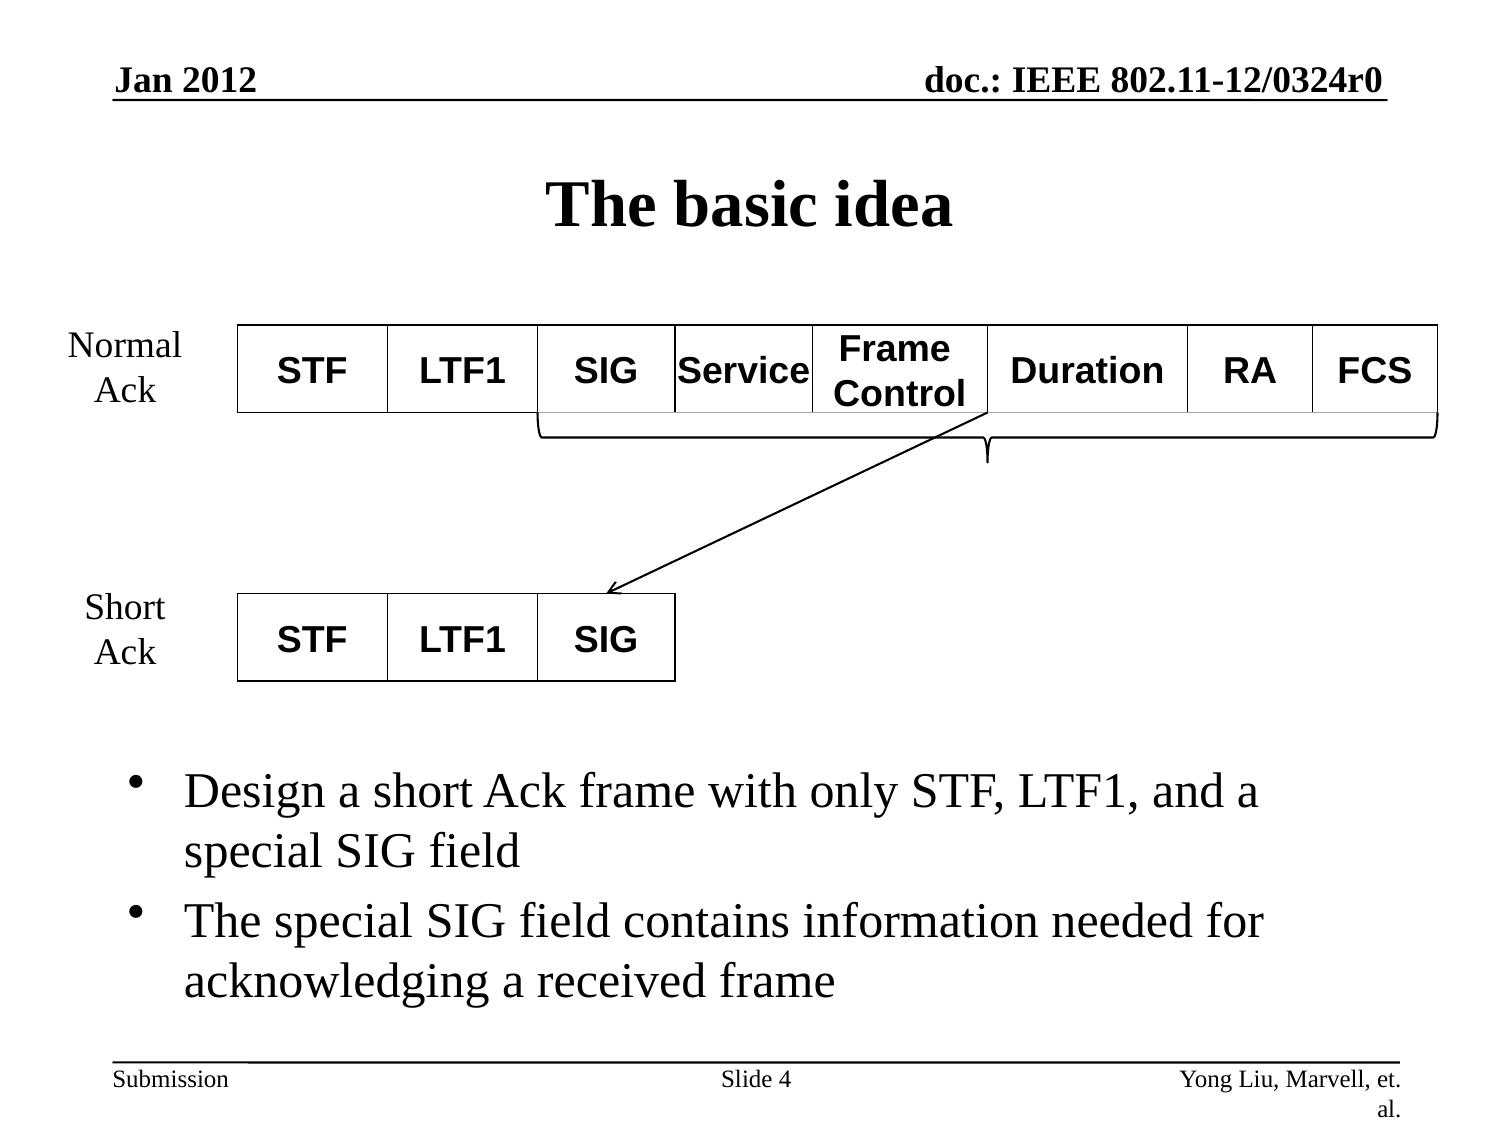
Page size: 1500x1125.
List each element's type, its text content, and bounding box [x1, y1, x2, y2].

list Design a short Ack frame with only STF, LTF1, and a special SIG field The special SIG field contains information needed for acknowledging a received frame [112, 749, 1388, 1038]
text_box LTF1 [387, 593, 537, 681]
text_box Normal Ack [37, 312, 213, 418]
title The basic idea [112, 112, 1388, 288]
text_box [939, 412, 1438, 463]
text_box SIG [537, 324, 674, 412]
slide_number Slide 4 [712, 1062, 800, 1093]
text_box Frame Control [813, 324, 987, 412]
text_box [731, 337, 863, 719]
text_box Service [674, 324, 813, 412]
text_box STF [237, 593, 387, 681]
text_box Duration [987, 324, 1187, 412]
text_box [866, 412, 984, 438]
text_box LTF1 [387, 324, 537, 413]
footer Yong Liu, Marvell, et. al. [1151, 1062, 1402, 1093]
text_box Short Ack [37, 574, 213, 680]
text_box FCS [1312, 324, 1438, 412]
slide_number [114, 54, 309, 101]
text_box STF [237, 324, 387, 413]
text_box RA [1187, 324, 1312, 412]
text_box [537, 412, 726, 438]
text_box SIG [537, 593, 675, 681]
